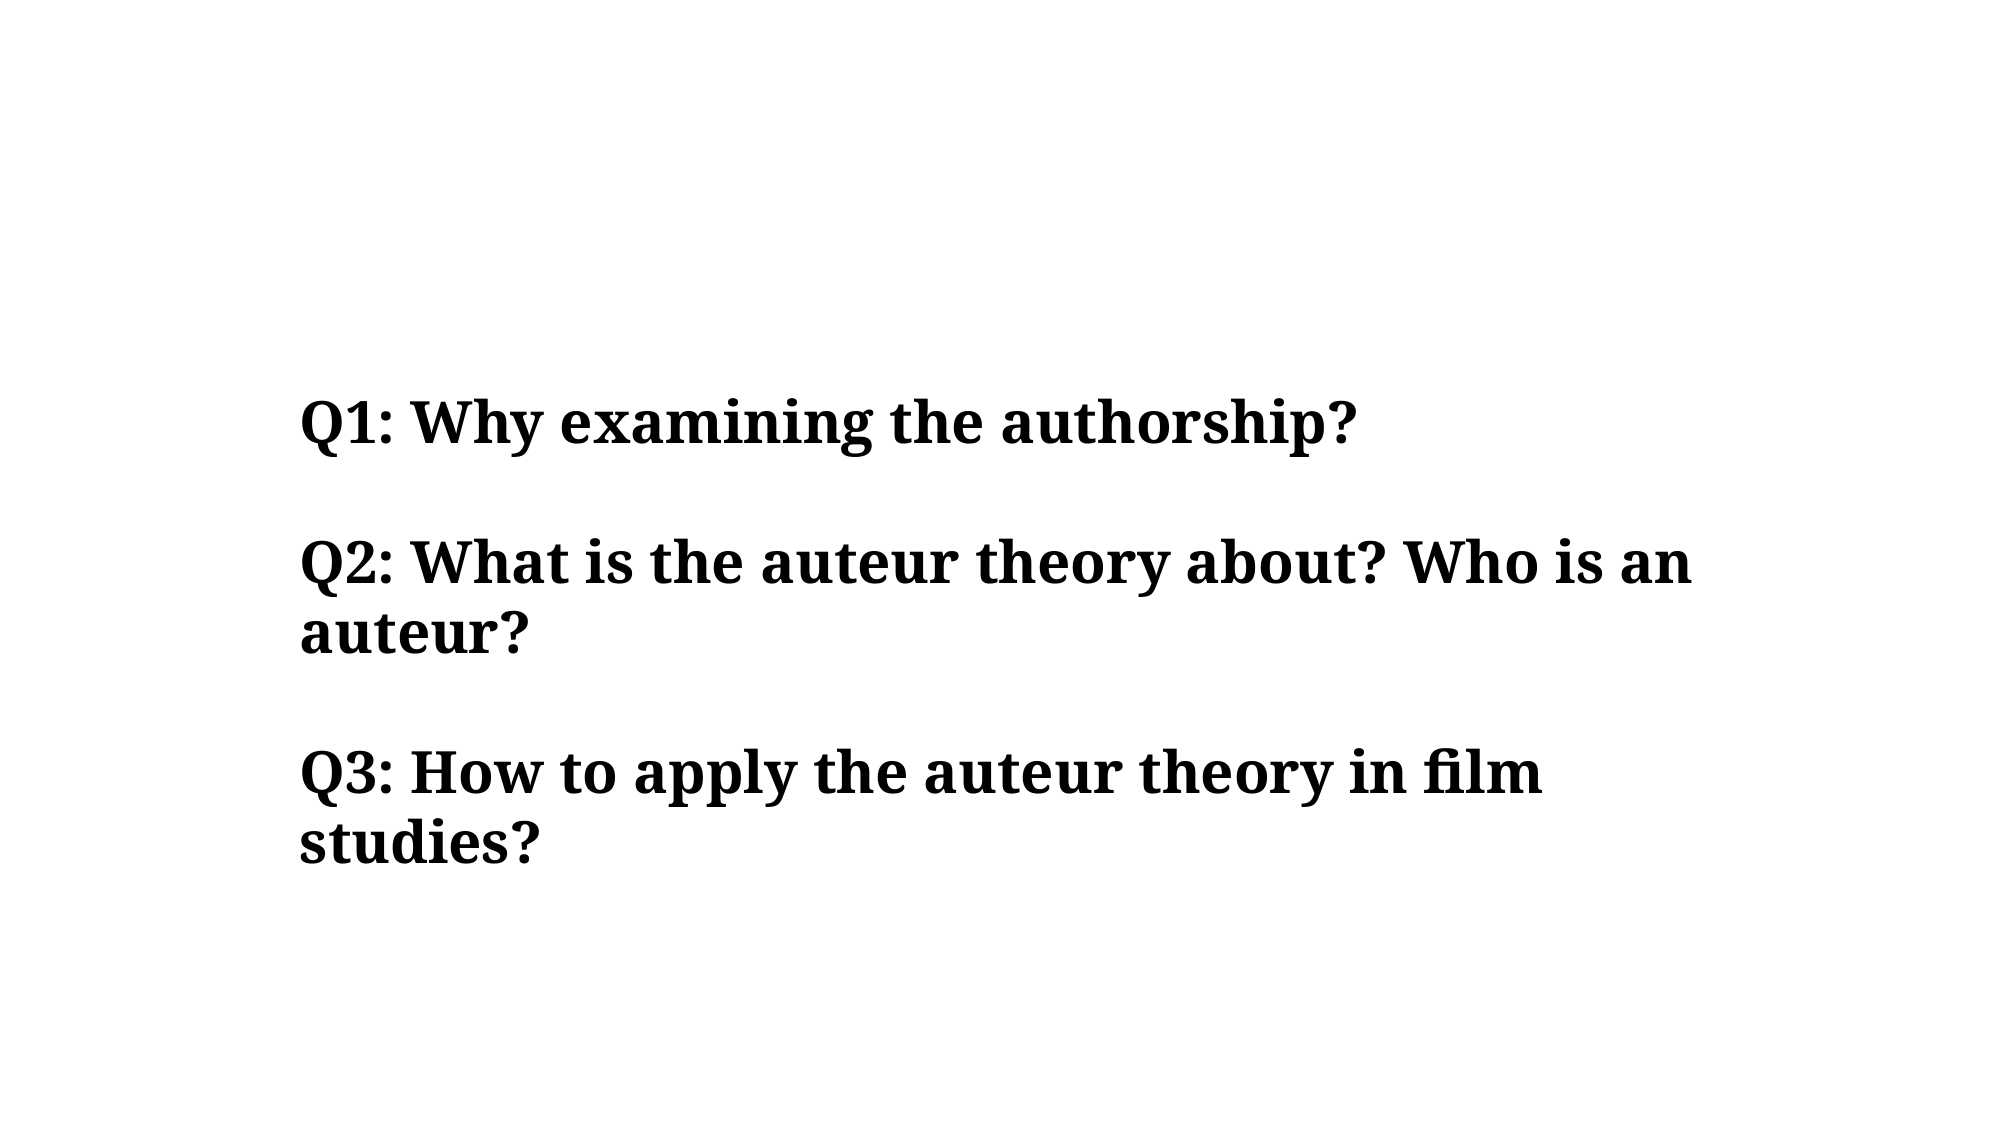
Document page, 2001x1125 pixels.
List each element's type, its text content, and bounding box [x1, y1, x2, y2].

text_box Q1: Why examining the authorship? Q2: What is the auteur theory about? Who is an auteur? Q3: How to apply the auteur theory in film studies? [285, 378, 1770, 883]
